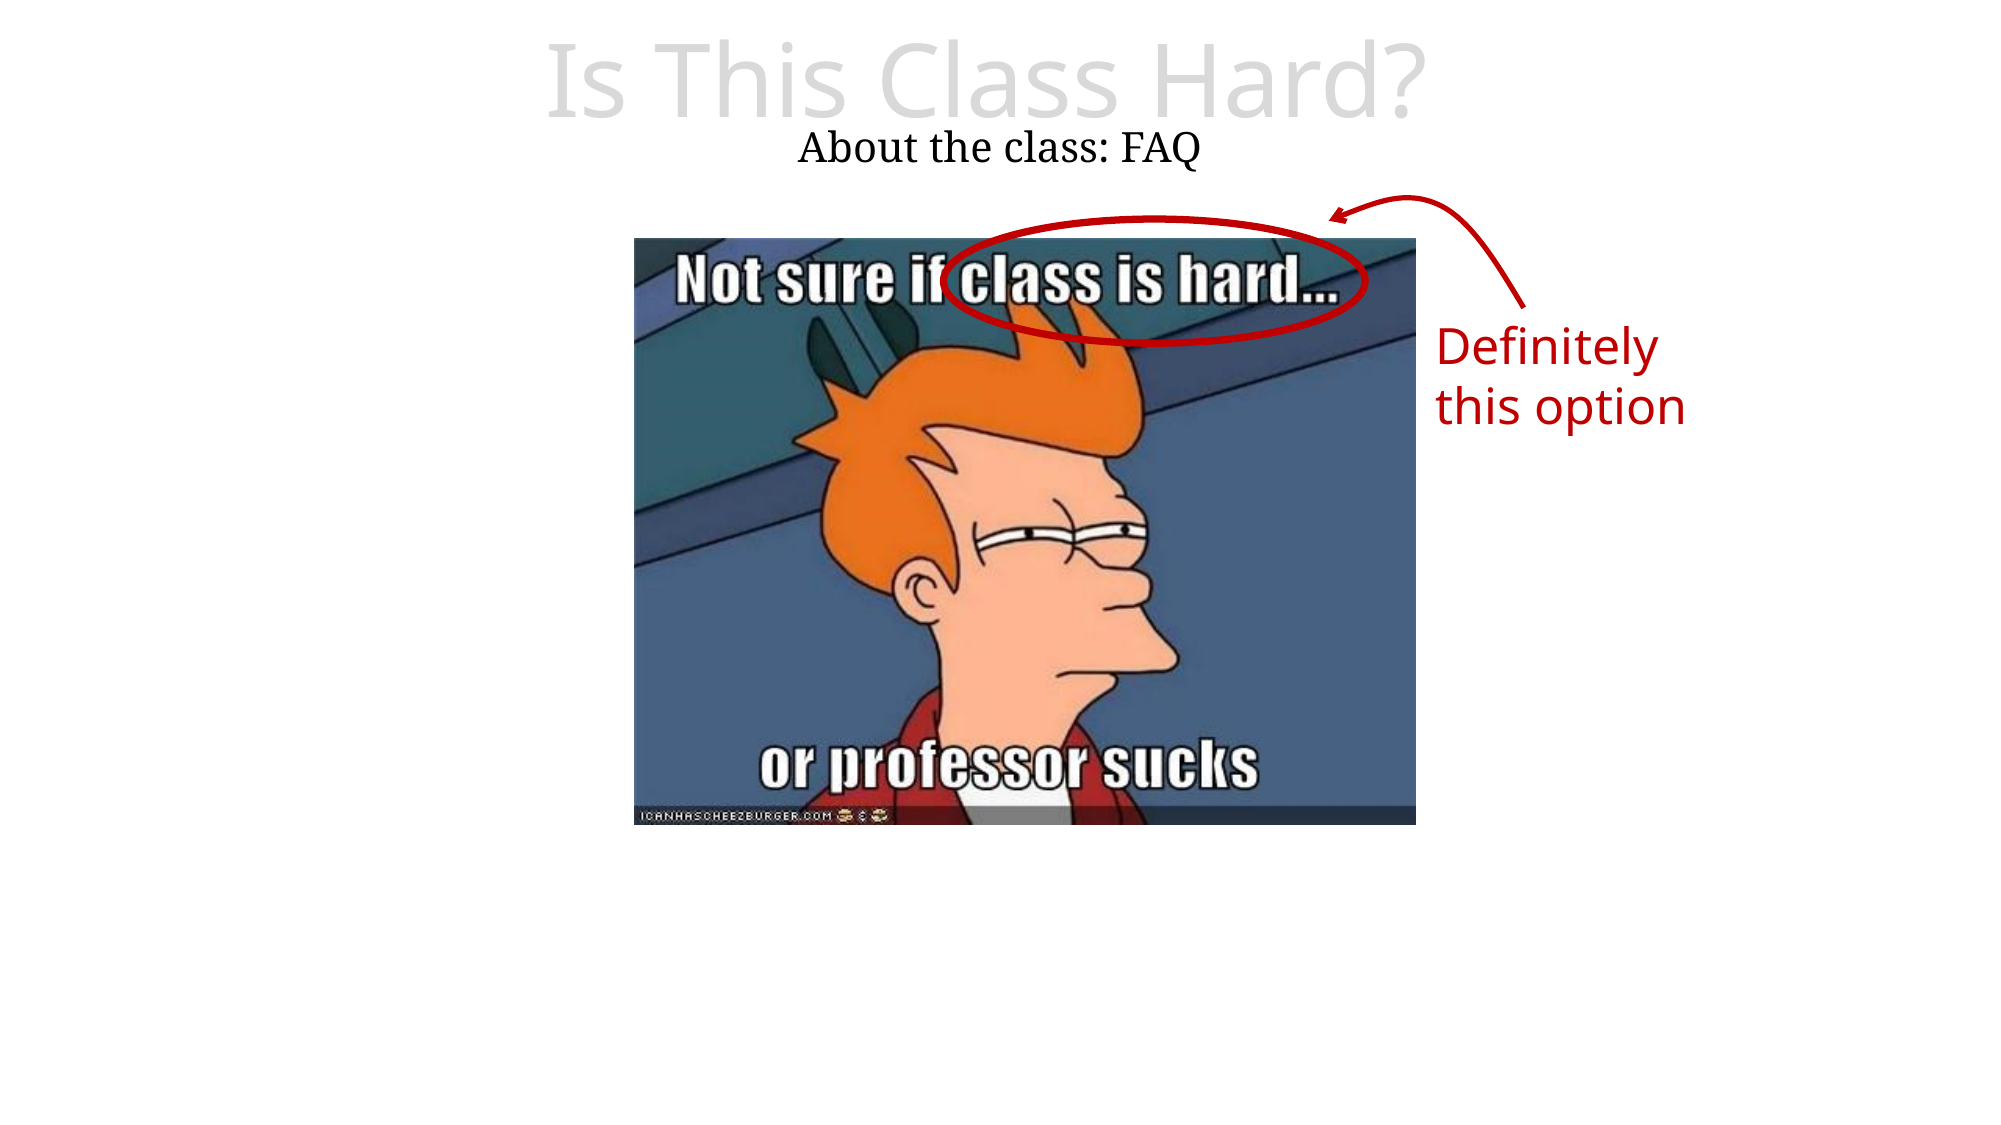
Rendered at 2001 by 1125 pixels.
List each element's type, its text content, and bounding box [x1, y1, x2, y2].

picture [634, 238, 1416, 825]
title Is This Class Hard? About the class: FAQ [353, 0, 1647, 218]
text_box Definitely this option [1420, 306, 1703, 442]
text_box [999, 218, 1310, 238]
text_box [1328, 196, 1525, 309]
